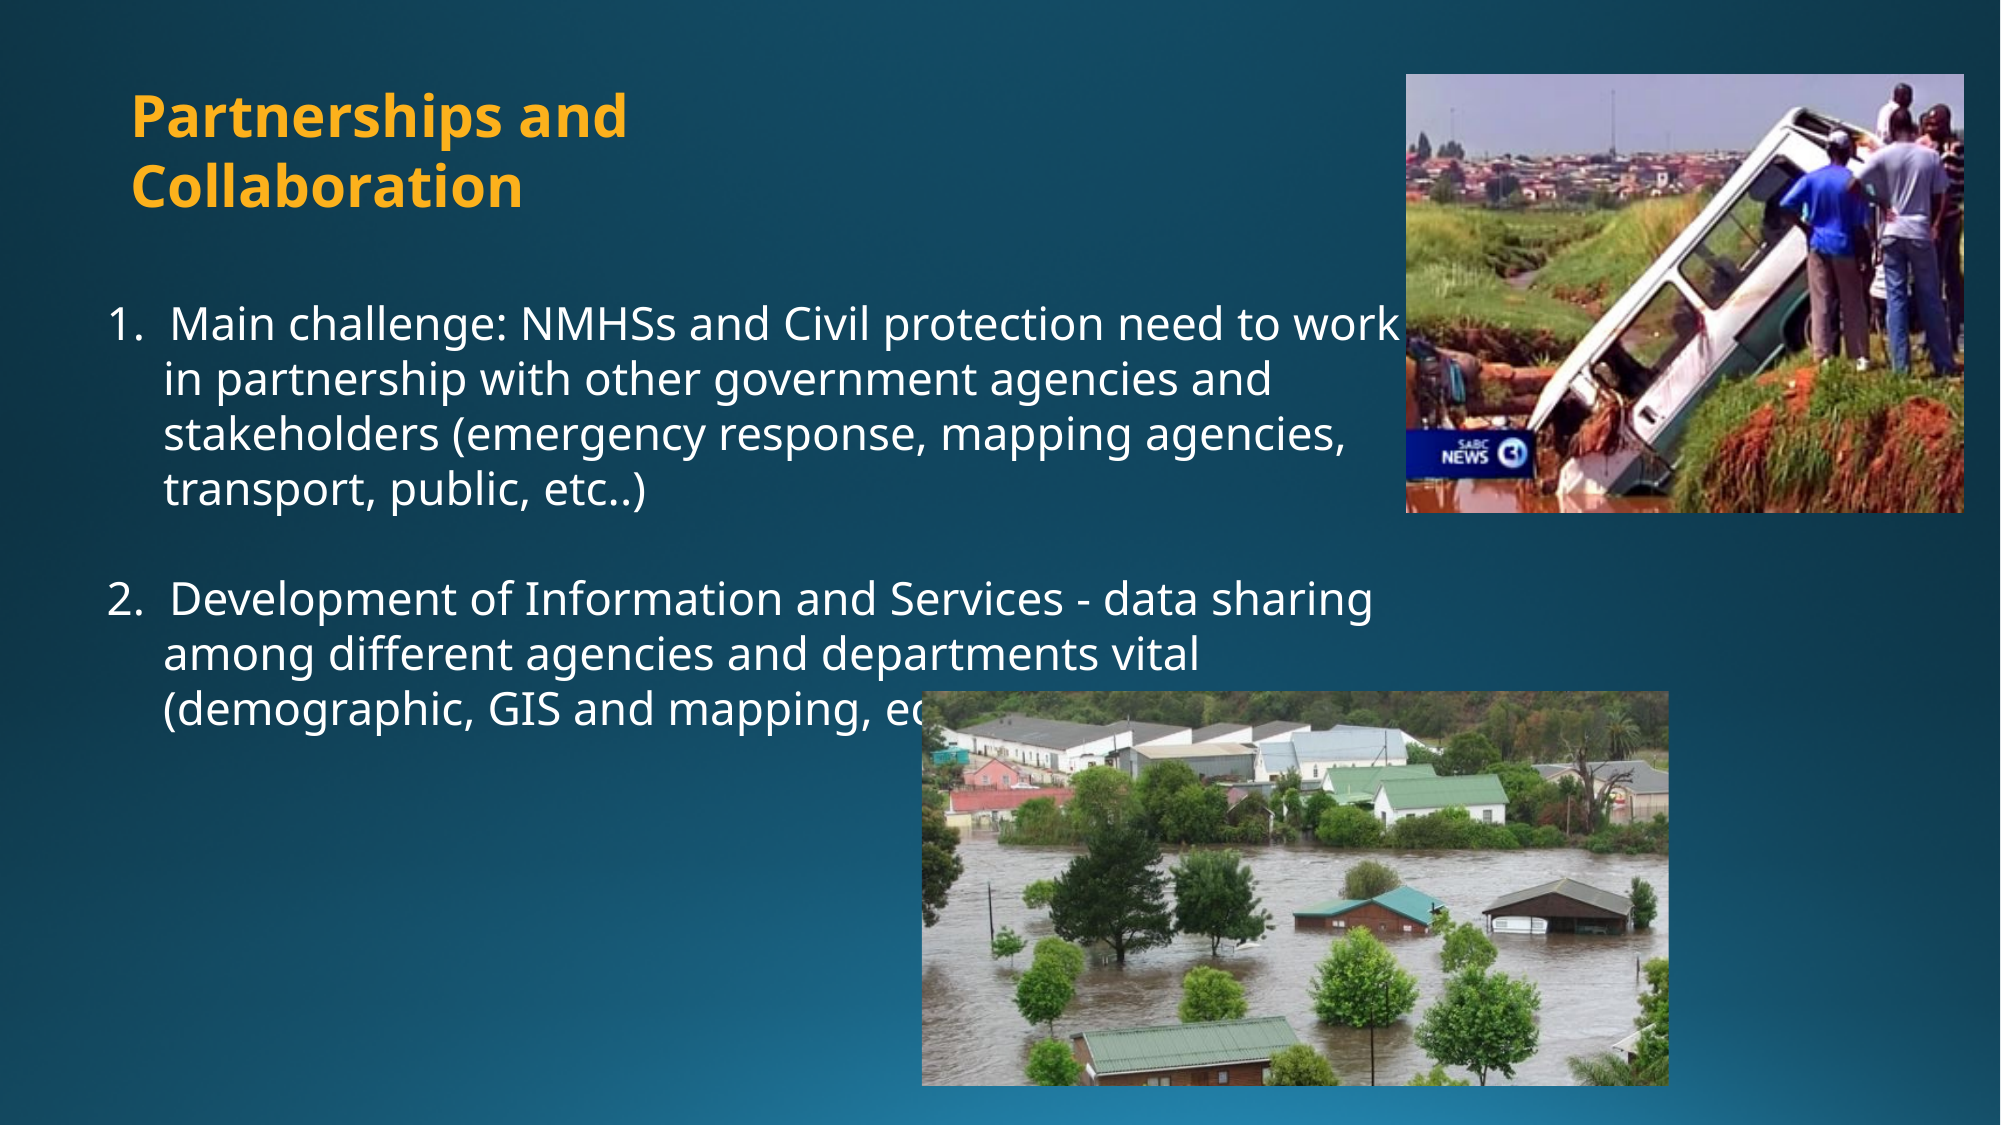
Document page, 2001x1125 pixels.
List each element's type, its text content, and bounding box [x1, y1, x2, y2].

picture [0, 0, 2001, 1125]
text_box 1. Main challenge: NMHSs and Civil protection need to work in partnership with other government agencies and stakeholders (emergency response, mapping agencies, transport, public, etc..) 2. Development of Information and Services - data sharing among different agencies and departments vital (demographic, GIS and mapping, economic etc.) [91, 267, 1442, 743]
text_box Partnerships and Collaboration [115, 51, 650, 247]
